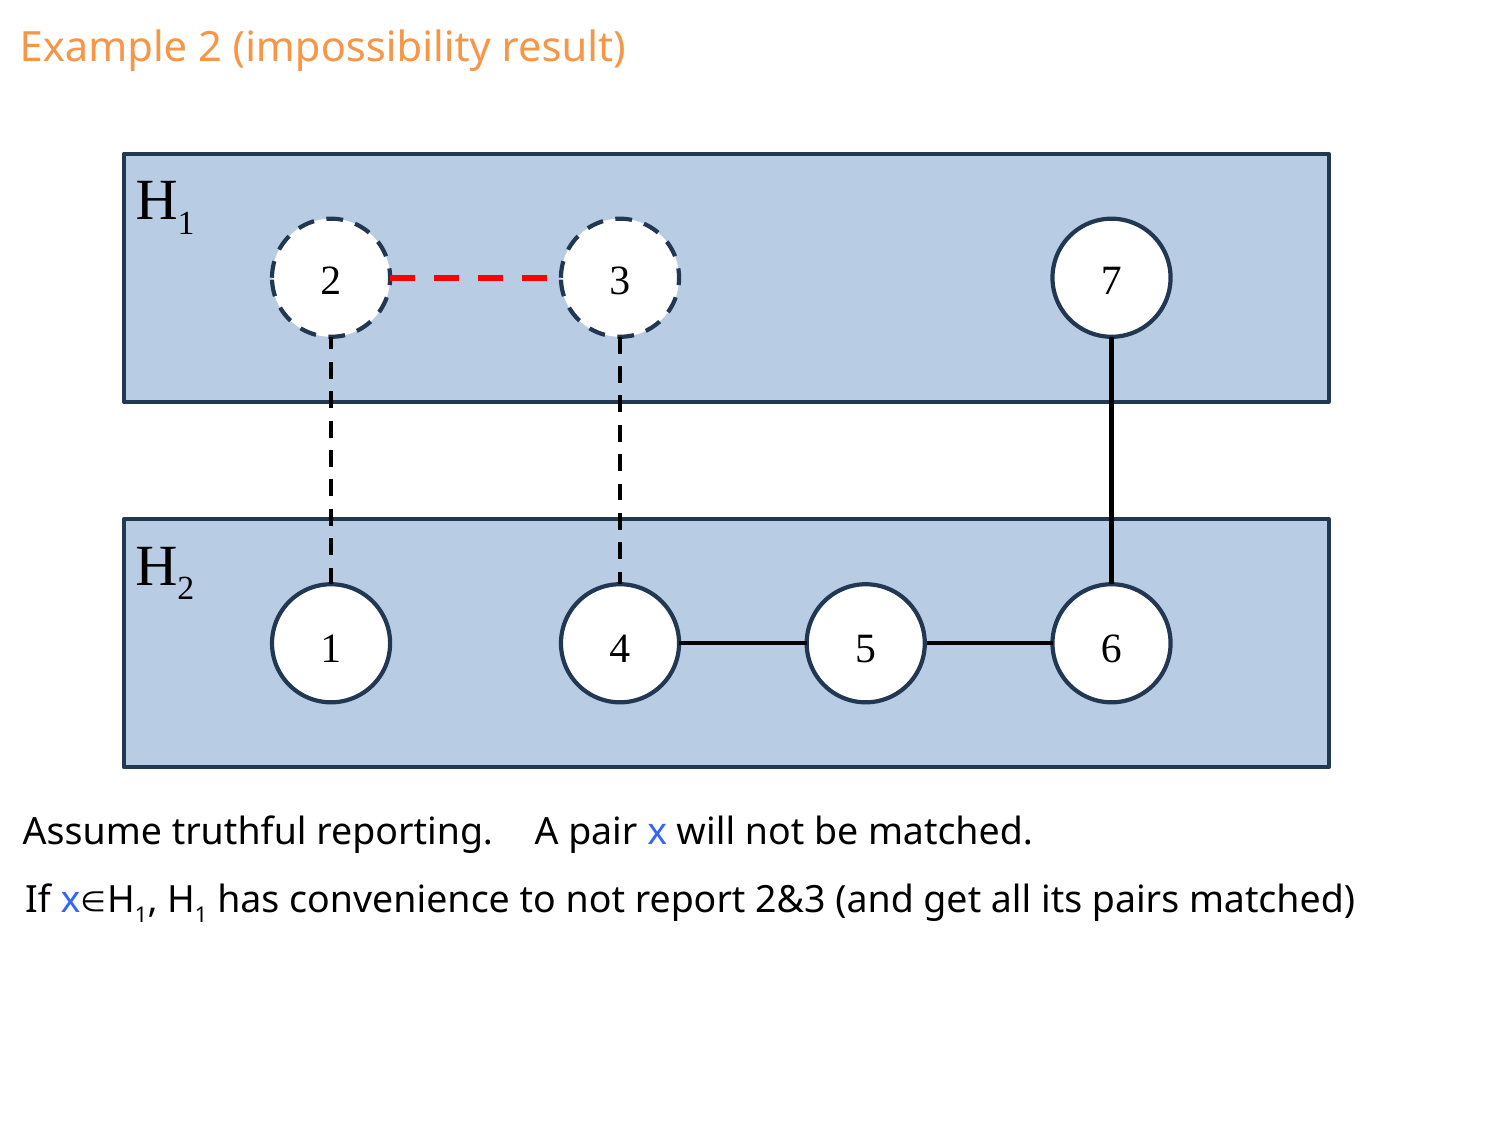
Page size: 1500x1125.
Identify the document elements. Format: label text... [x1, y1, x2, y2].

text_box 6 [1086, 613, 1137, 679]
text_box 2 [305, 245, 357, 310]
text_box [122, 517, 1331, 769]
text_box 4 [594, 613, 646, 679]
text_box Example 2 (impossibility result) [4, 12, 1459, 78]
text_box 3 [594, 245, 646, 310]
text_box [558, 216, 682, 339]
text_box A pair x will not be matched. [519, 799, 1138, 860]
text_box [269, 216, 393, 339]
text_box [558, 582, 682, 705]
text_box [1050, 216, 1173, 339]
text_box 5 [840, 613, 892, 679]
text_box [269, 582, 393, 705]
text_box H2 [120, 519, 210, 614]
text_box H1 [120, 153, 210, 249]
text_box If xH1, H1 has convenience to not report 2&3 (and get all its pairs matched) [10, 868, 1495, 934]
text_box [1050, 582, 1173, 705]
text_box [122, 152, 1331, 404]
text_box 1 [305, 613, 357, 679]
text_box [804, 582, 927, 705]
text_box Assume truthful reporting. [7, 799, 514, 860]
text_box 7 [1086, 245, 1137, 310]
